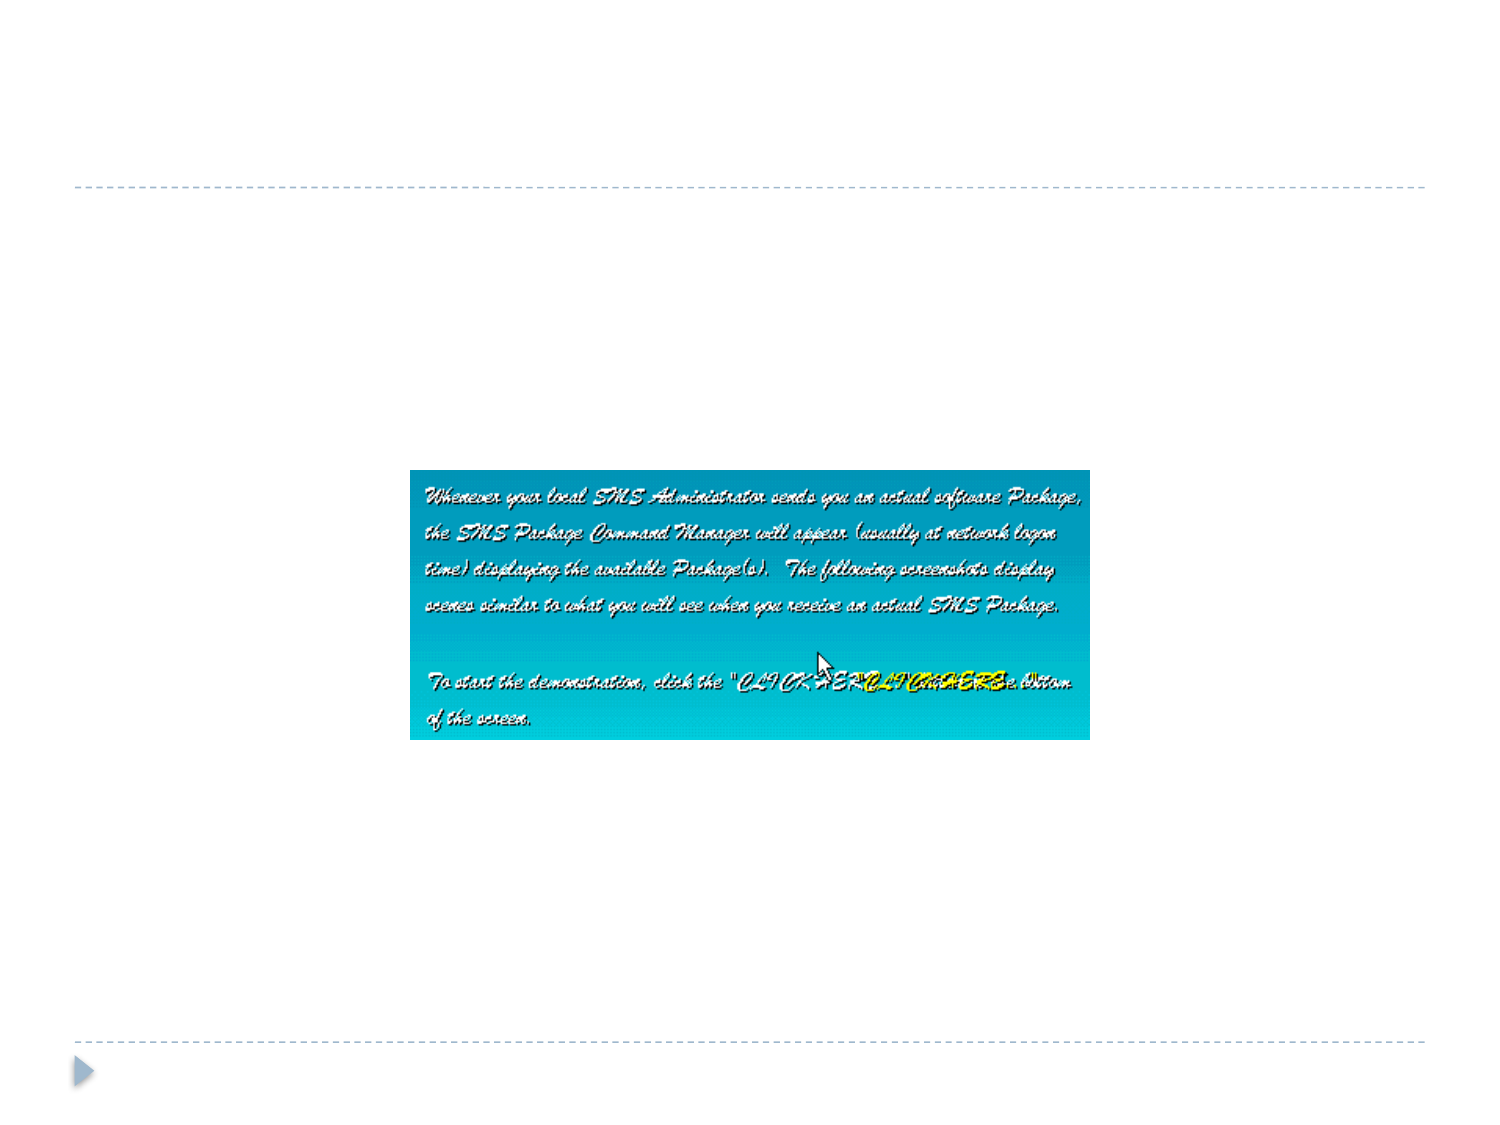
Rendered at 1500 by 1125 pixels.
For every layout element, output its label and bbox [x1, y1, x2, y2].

list [410, 470, 1090, 740]
